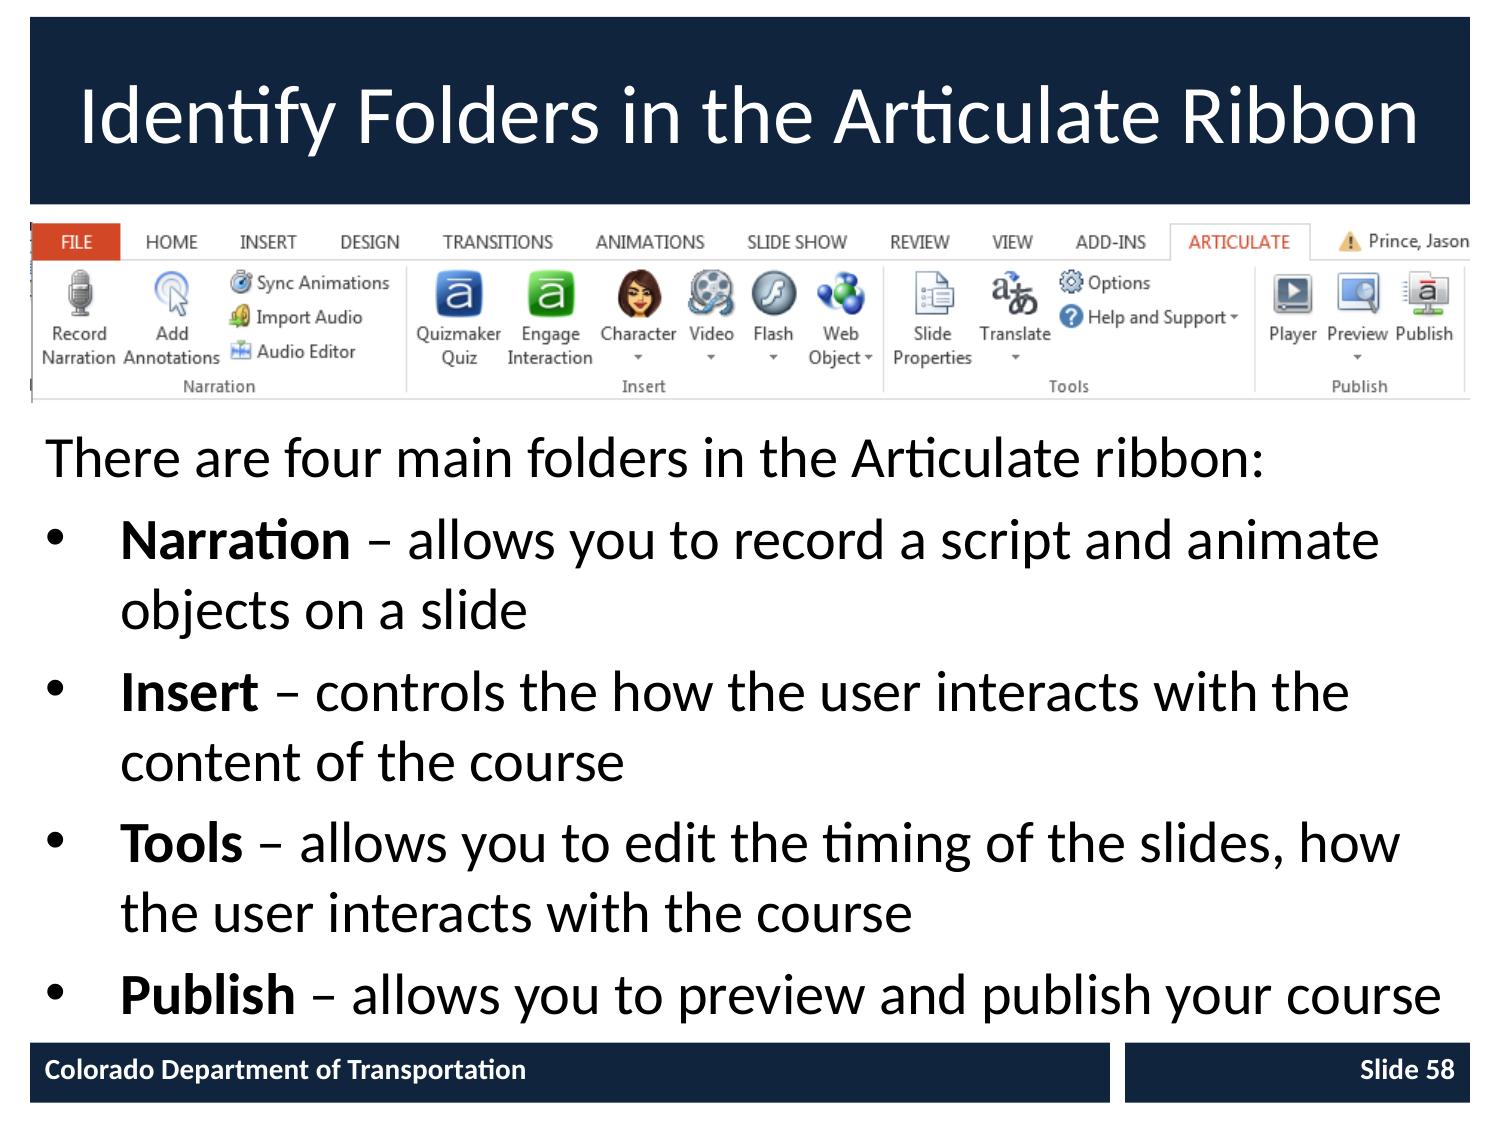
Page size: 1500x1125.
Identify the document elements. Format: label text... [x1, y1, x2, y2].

slide_number Slide 58 [1125, 1042, 1470, 1103]
title Identify Folders in the Articulate Ribbon [29, 16, 1471, 205]
picture [29, 222, 1471, 404]
footer Colorado Department of Transportation [30, 1042, 1110, 1103]
list There are four main folders in the Articulate ribbon: Narration – allows you to record a script and animate objects on a slide Insert – controls the how the user interacts with the content of the course Tools – allows you to edit the timing of the slides, how the user interacts with the course Publish – allows you to preview and publish your course [29, 411, 1471, 1036]
